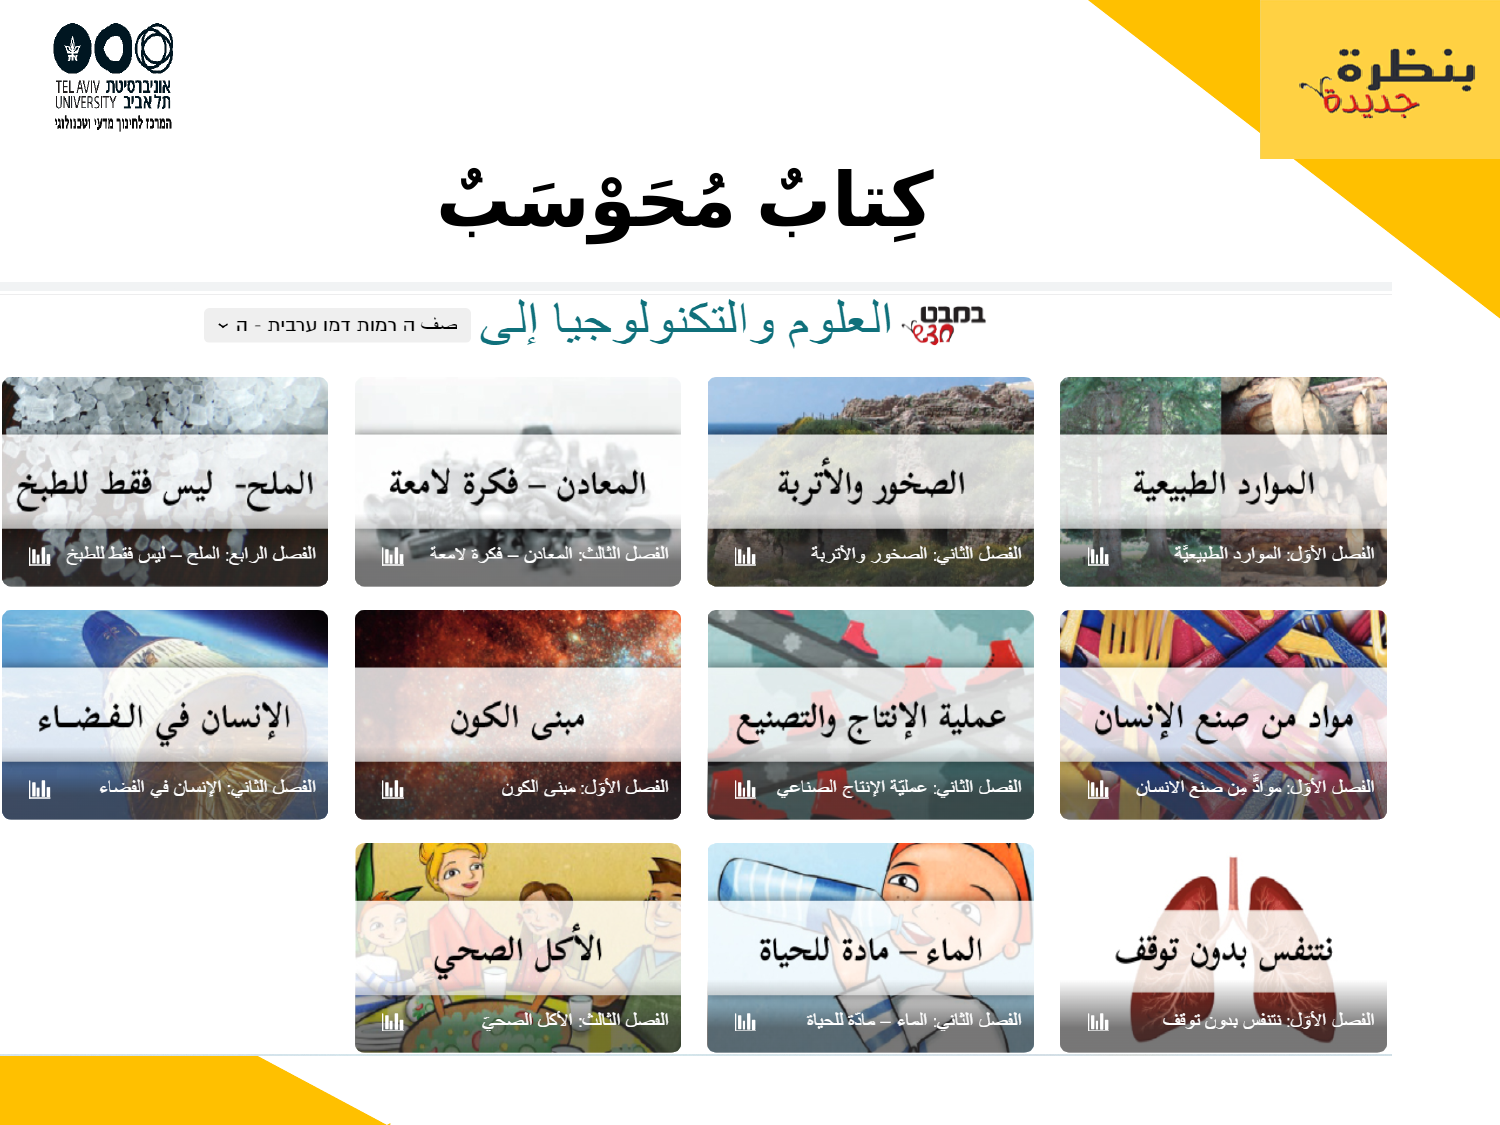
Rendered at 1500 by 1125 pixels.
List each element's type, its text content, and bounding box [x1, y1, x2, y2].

picture [0, 282, 1392, 1056]
picture [1260, 0, 1500, 159]
text_box كِتابٌ مُحَوْسَبٌ [191, 99, 950, 250]
picture [52, 16, 174, 142]
